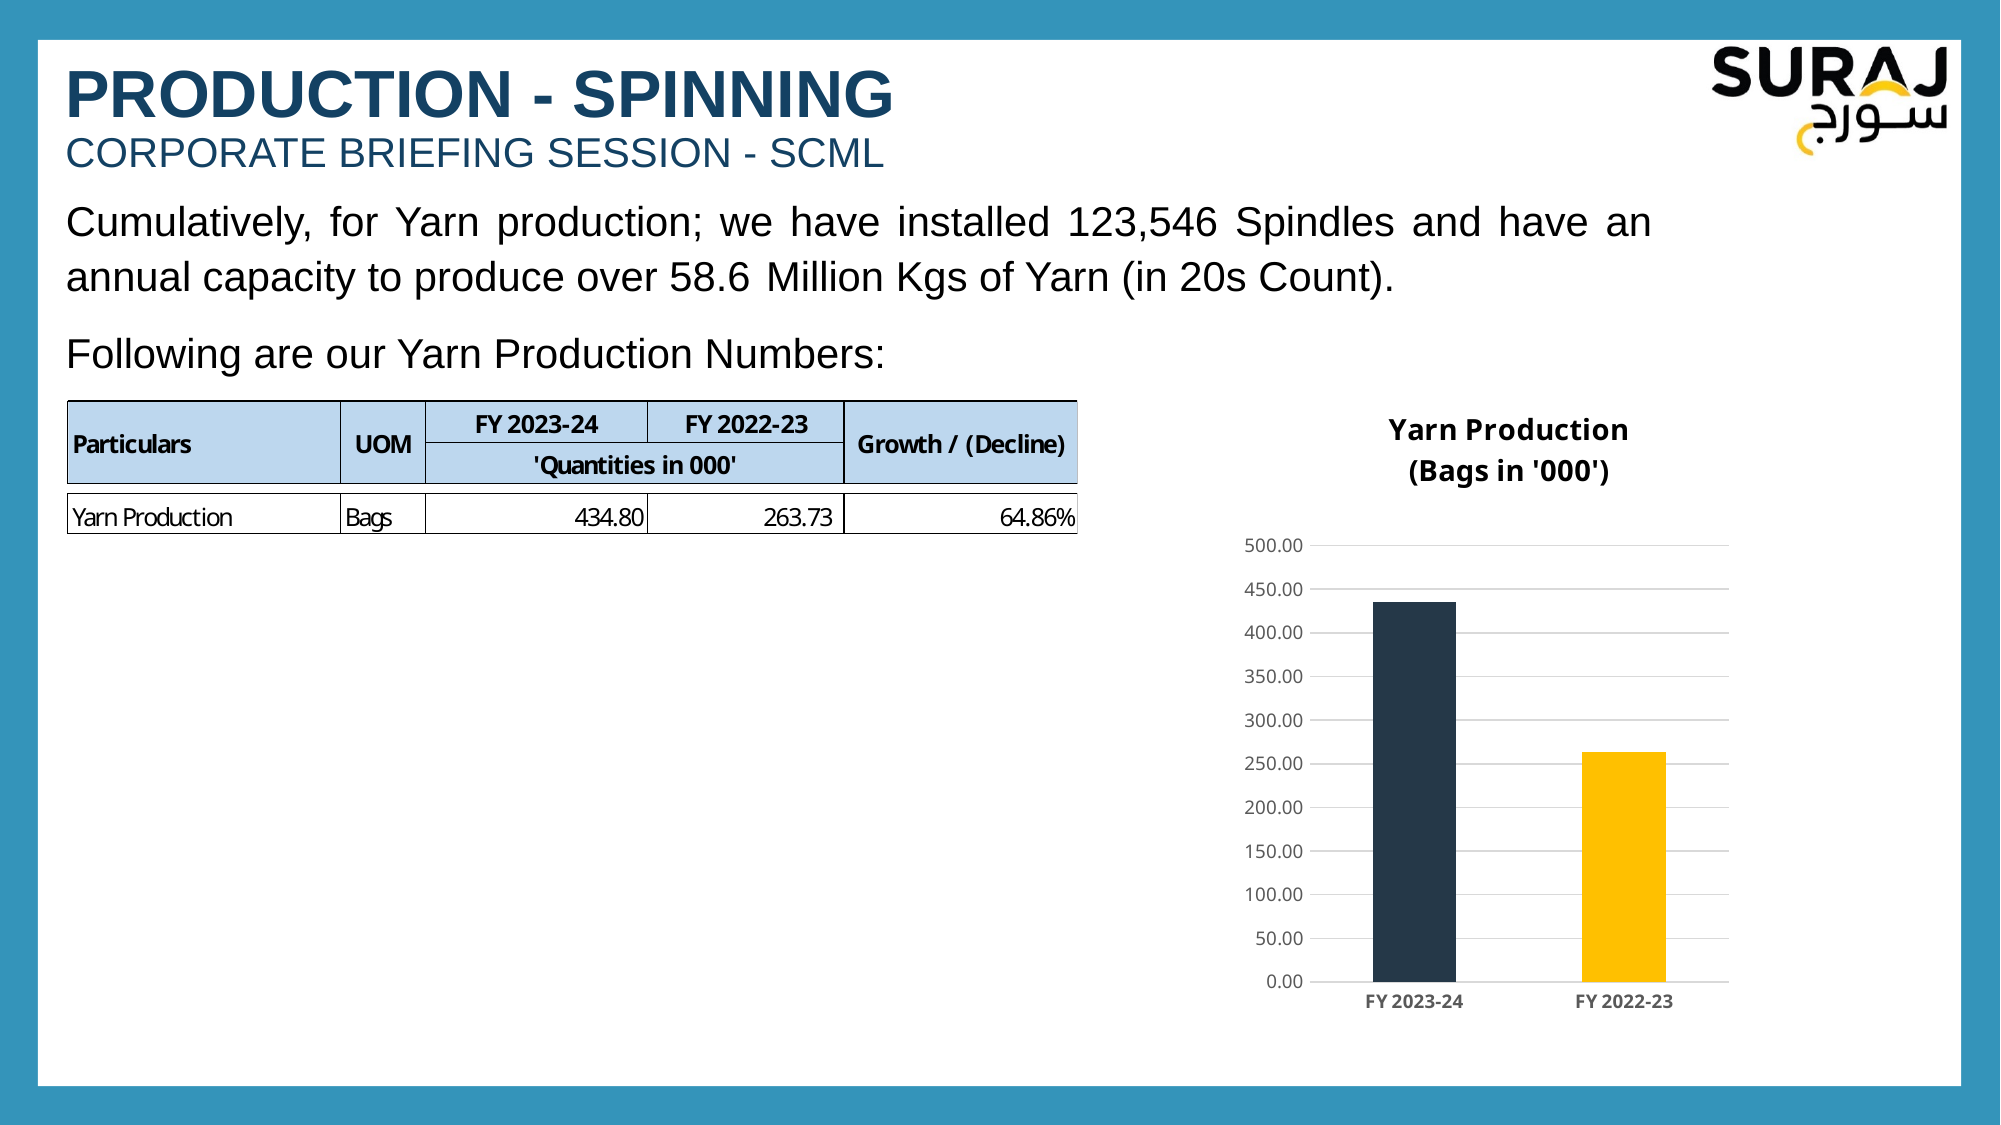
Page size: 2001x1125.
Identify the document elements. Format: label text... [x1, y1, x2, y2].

text_box PRODUCTION - SPINNING CORPORATE BRIEFING SESSION - SCML [50, 52, 1461, 219]
chart [1233, 400, 1740, 1028]
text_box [66, 400, 1079, 535]
list Cumulatively, for Yarn production; we have installed 123,546 Spindles and have an annual capacity to produce over 58.6 Million Kgs of Yarn (in 20s Count). Following are our Yarn Production Numbers: [50, 192, 1669, 401]
picture [1706, 40, 1961, 163]
